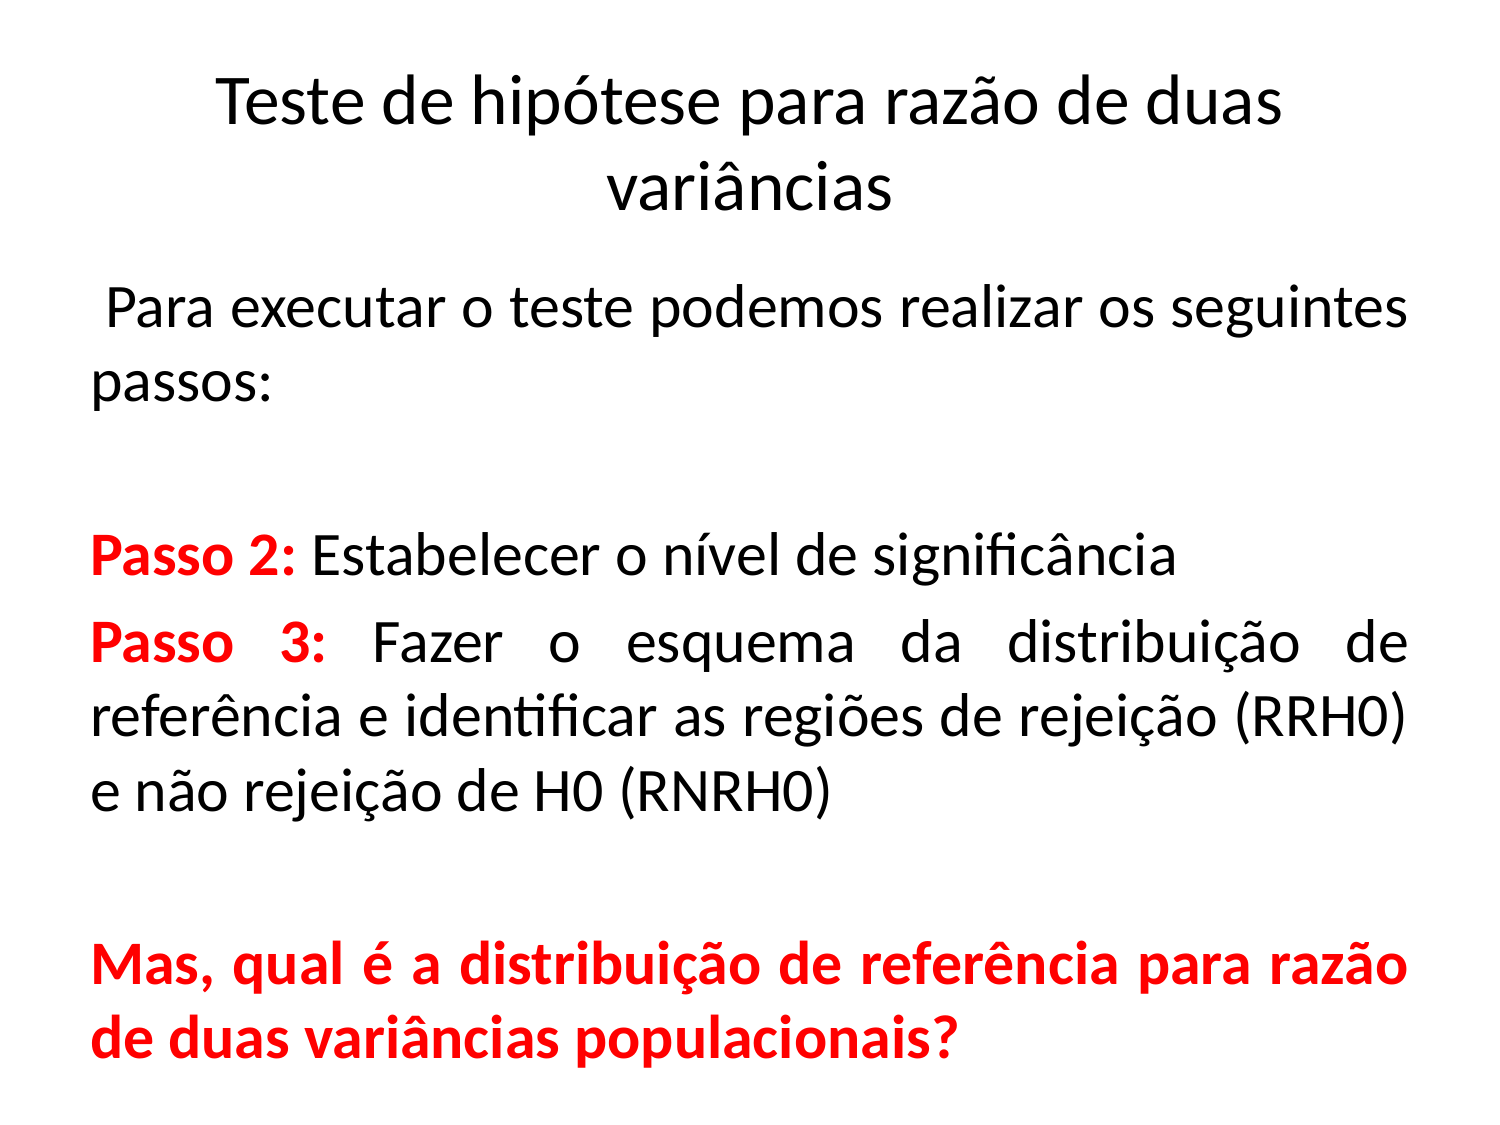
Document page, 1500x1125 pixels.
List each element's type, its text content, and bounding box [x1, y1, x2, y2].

title Teste de hipótese para razão de duas variâncias [75, 45, 1425, 233]
